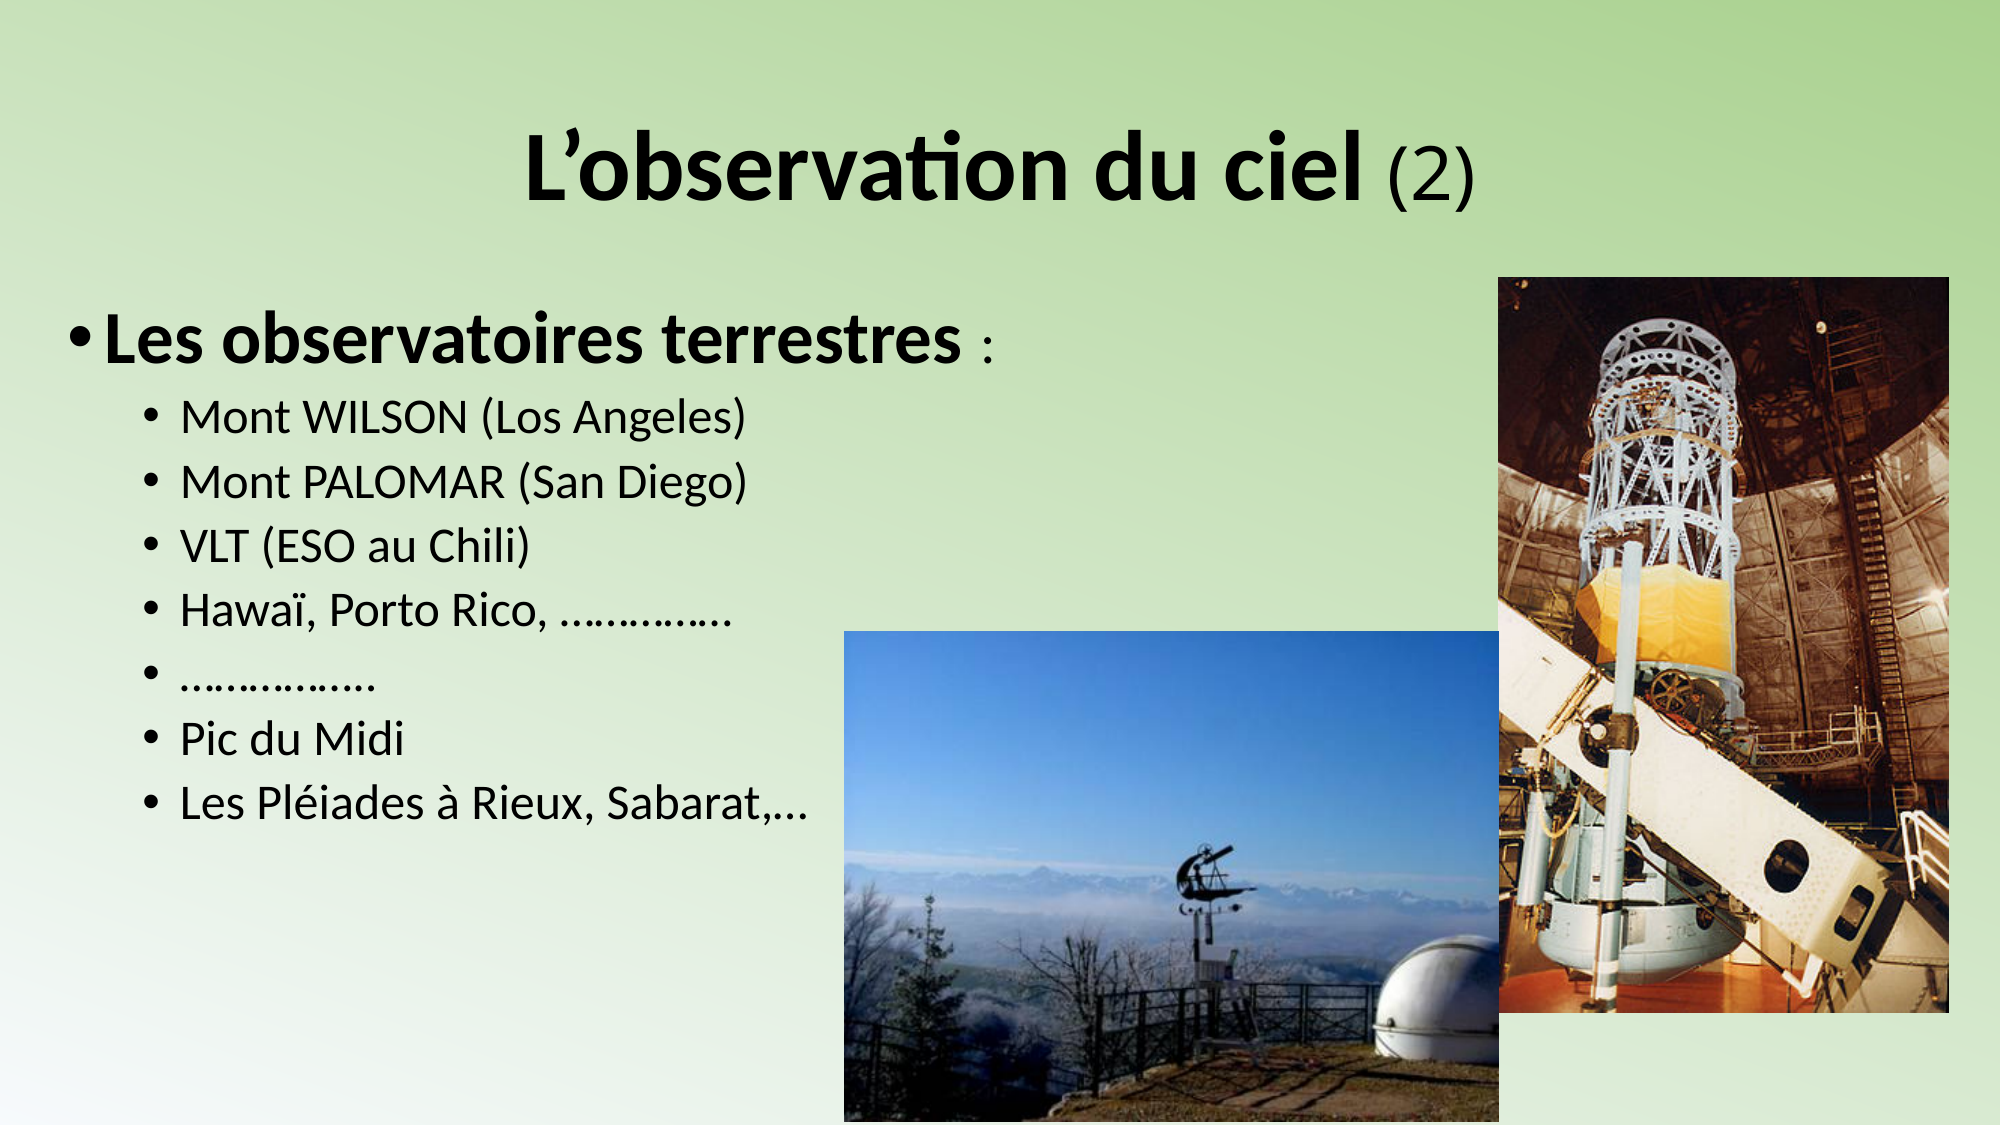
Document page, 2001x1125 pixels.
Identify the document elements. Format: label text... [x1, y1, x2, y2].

list Les observatoires terrestres : Mont WILSON (Los Angeles) Mont PALOMAR (San Diego) VLT (ESO au Chili) Hawaï, Porto Rico, …………… …………….. Pic du Midi Les Pléiades à Rieux, Sabarat,… [52, 291, 1100, 877]
title L’observation du ciel (2) [137, 59, 1863, 278]
picture [843, 277, 1949, 1122]
